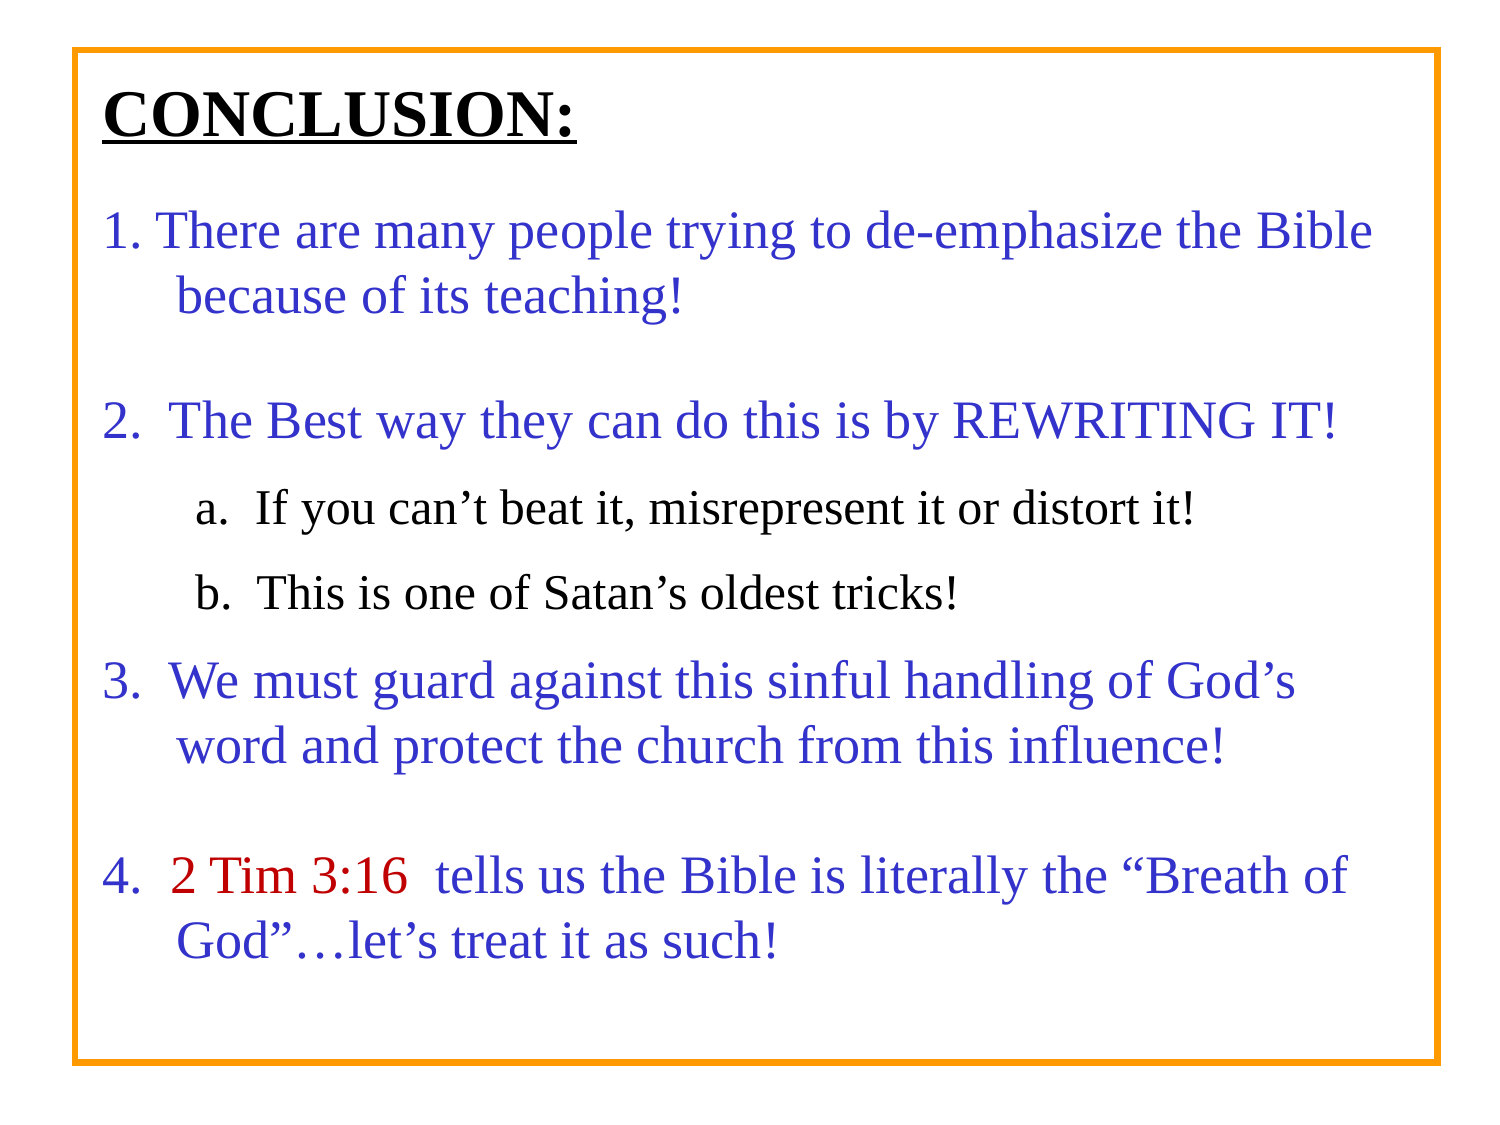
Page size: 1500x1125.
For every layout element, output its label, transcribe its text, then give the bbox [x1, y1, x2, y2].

text_box [74, 50, 1438, 1063]
text_box CONCLUSION: 1. There are many people trying to de-emphasize the Bible because of its teaching! 2. The Best way they can do this is by REWRITING IT! a. If you can’t beat it, misrepresent it or distort it! b. This is one of Satan’s oldest tricks! 3. We must guard against this sinful handling of God’s word and protect the church from this influence! 4. 2 Tim 3:16 tells us the Bible is literally the “Breath of God”…let’s treat it as such! [87, 62, 1425, 1032]
